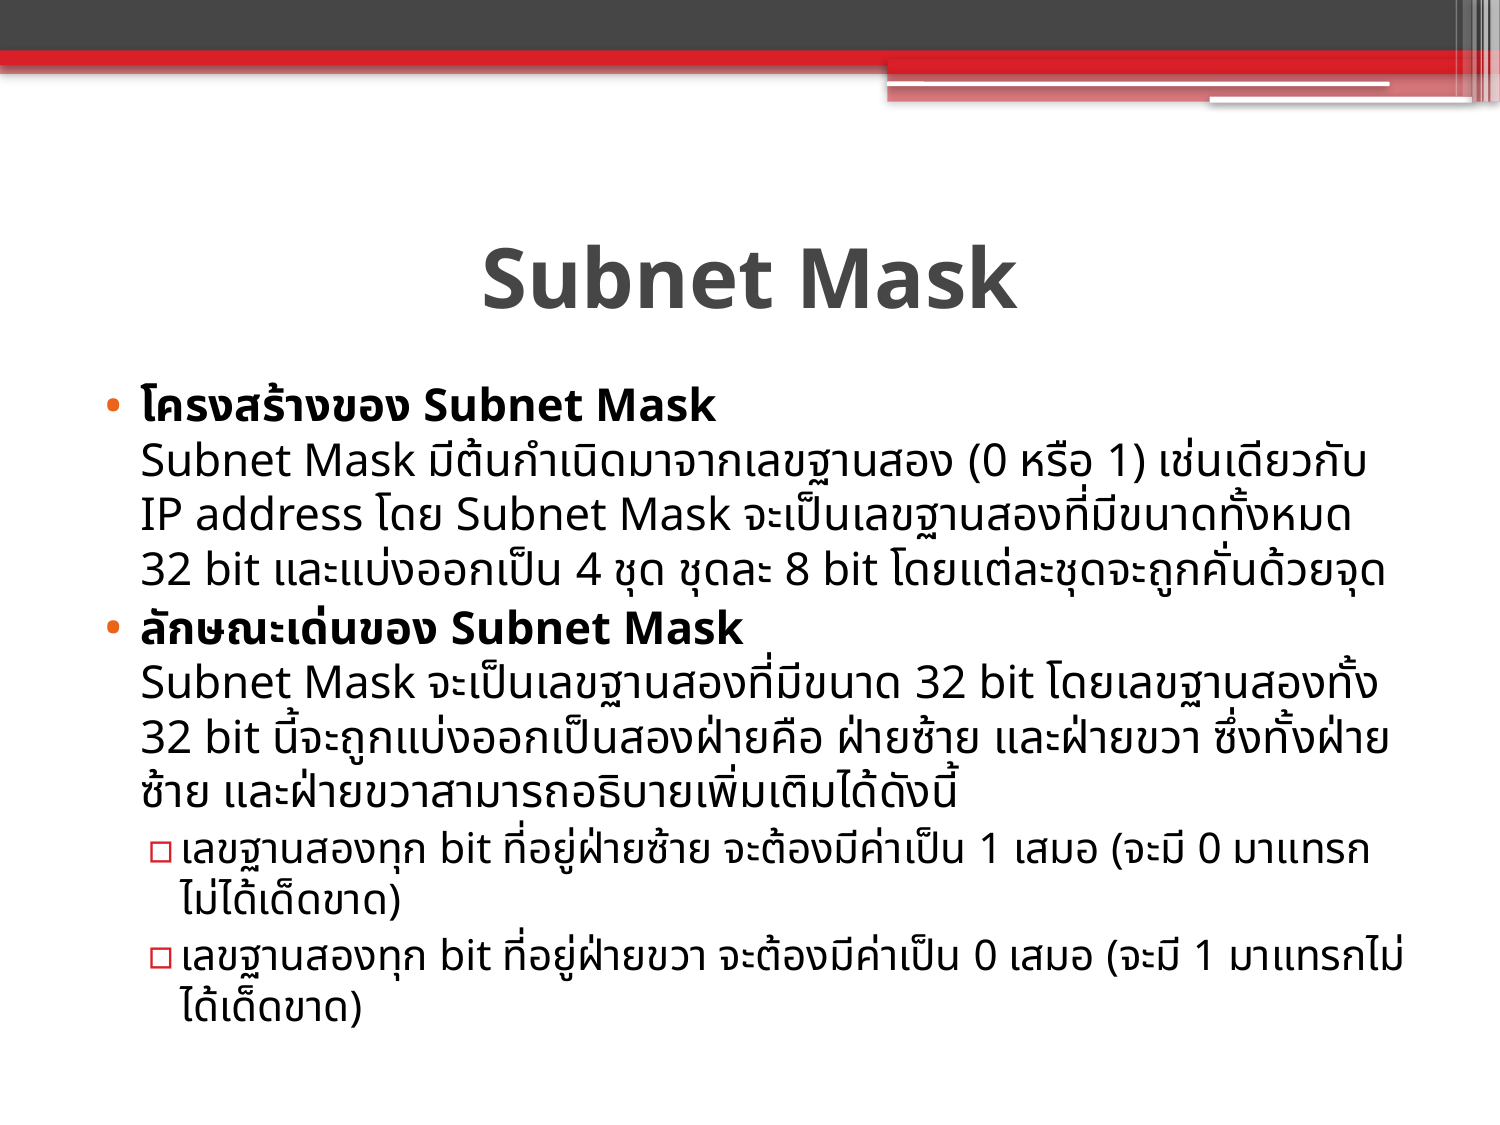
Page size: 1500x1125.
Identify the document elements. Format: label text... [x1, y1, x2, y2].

list โครงสร้างของ Subnet Mask Subnet Mask มีต้นกำเนิดมาจากเลขฐานสอง (0 หรือ 1) เช่นเดียวกับ IP address โดย Subnet Mask จะเป็นเลขฐานสองที่มีขนาดทั้งหมด 32 bit และแบ่งออกเป็น 4 ชุด ชุดละ 8 bit โดยแต่ละชุดจะถูกคั่นด้วยจุด ลักษณะเด่นของ Subnet Mask Subnet Mask จะเป็นเลขฐานสองที่มีขนาด 32 bit โดยเลขฐานสองทั้ง 32 bit นี้จะถูกแบ่งออกเป็นสองฝ่ายคือ ฝ่ายซ้าย และฝ่ายขวา ซึ่งทั้งฝ่ายซ้าย และฝ่ายขวาสามารถอธิบายเพิ่มเติมได้ดังนี้ เลขฐานสองทุก bit ที่อยู่ฝ่ายซ้าย จะต้องมีค่าเป็น 1 เสมอ (จะมี 0 มาแทรกไม่ได้เด็ดขาด) เลขฐานสองทุก bit ที่อยู่ฝ่ายขวา จะต้องมีค่าเป็น 0 เสมอ (จะมี 1 มาแทรกไม่ได้เด็ดขาด) [75, 368, 1425, 1079]
title Subnet Mask [75, 187, 1425, 363]
